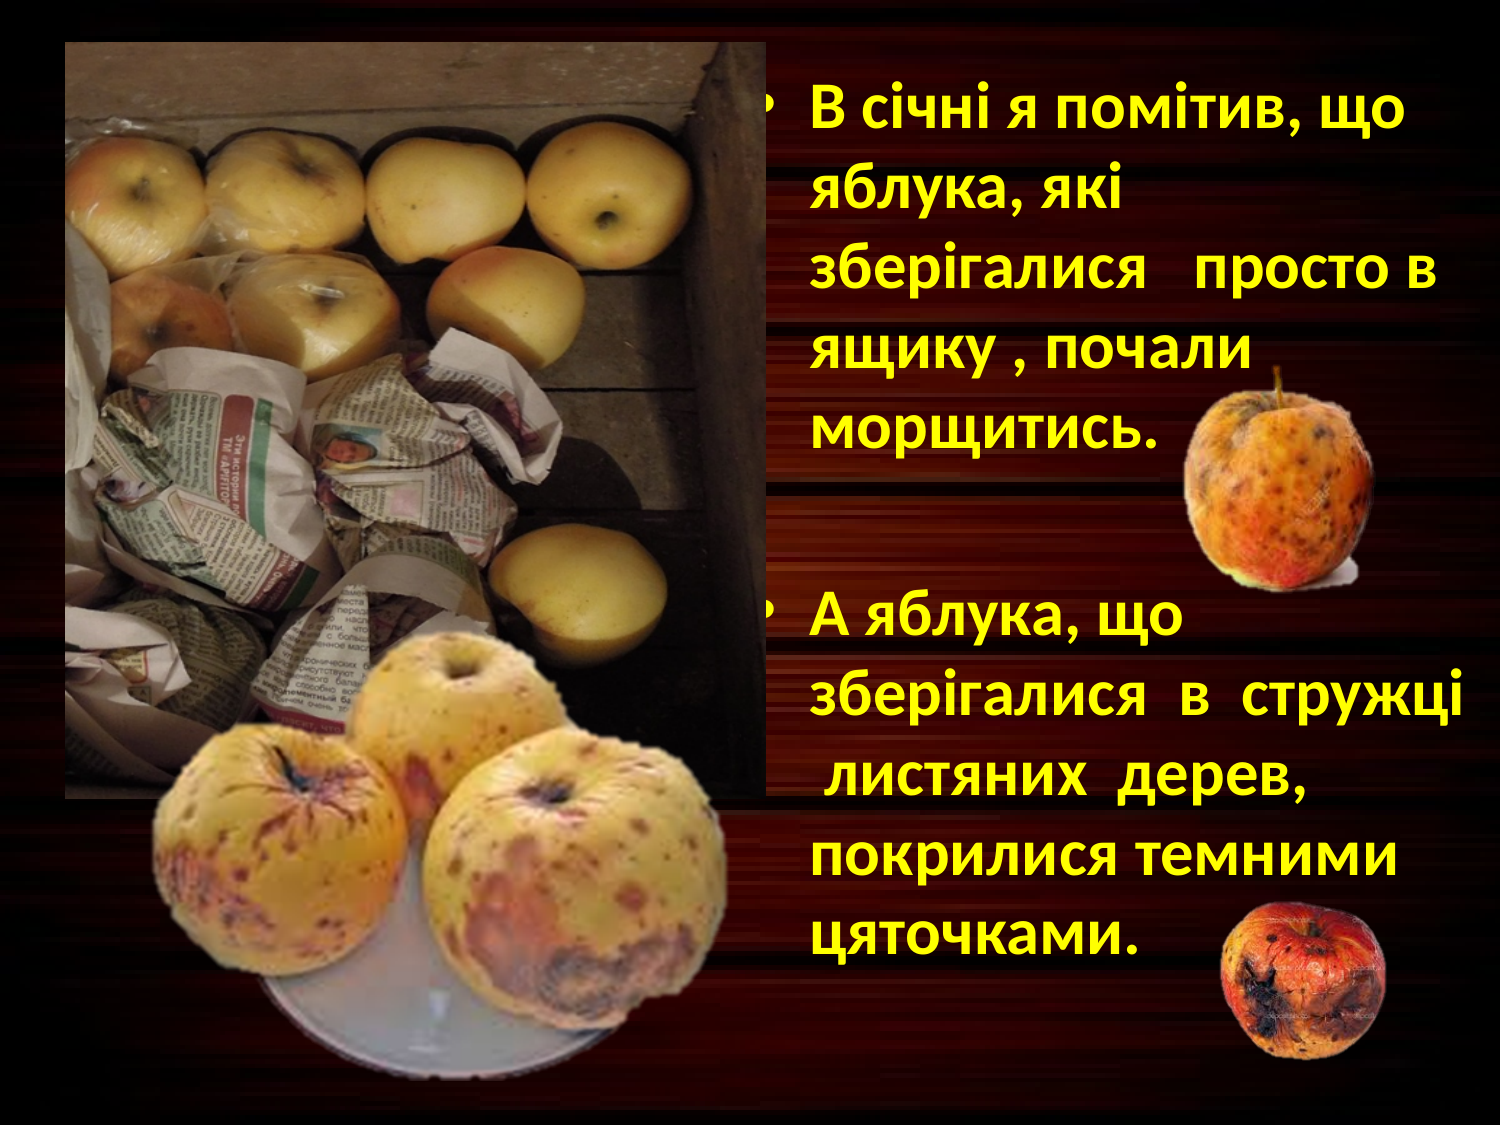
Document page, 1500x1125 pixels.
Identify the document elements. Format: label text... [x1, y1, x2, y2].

picture [0, 0, 1500, 1125]
list В січні я помітив, що яблука, які зберігалися просто в ящику , почали морщитись. А яблука, що зберігалися в стружці листяних дерев, покрилися темними цяточками. [770, 54, 1483, 1071]
